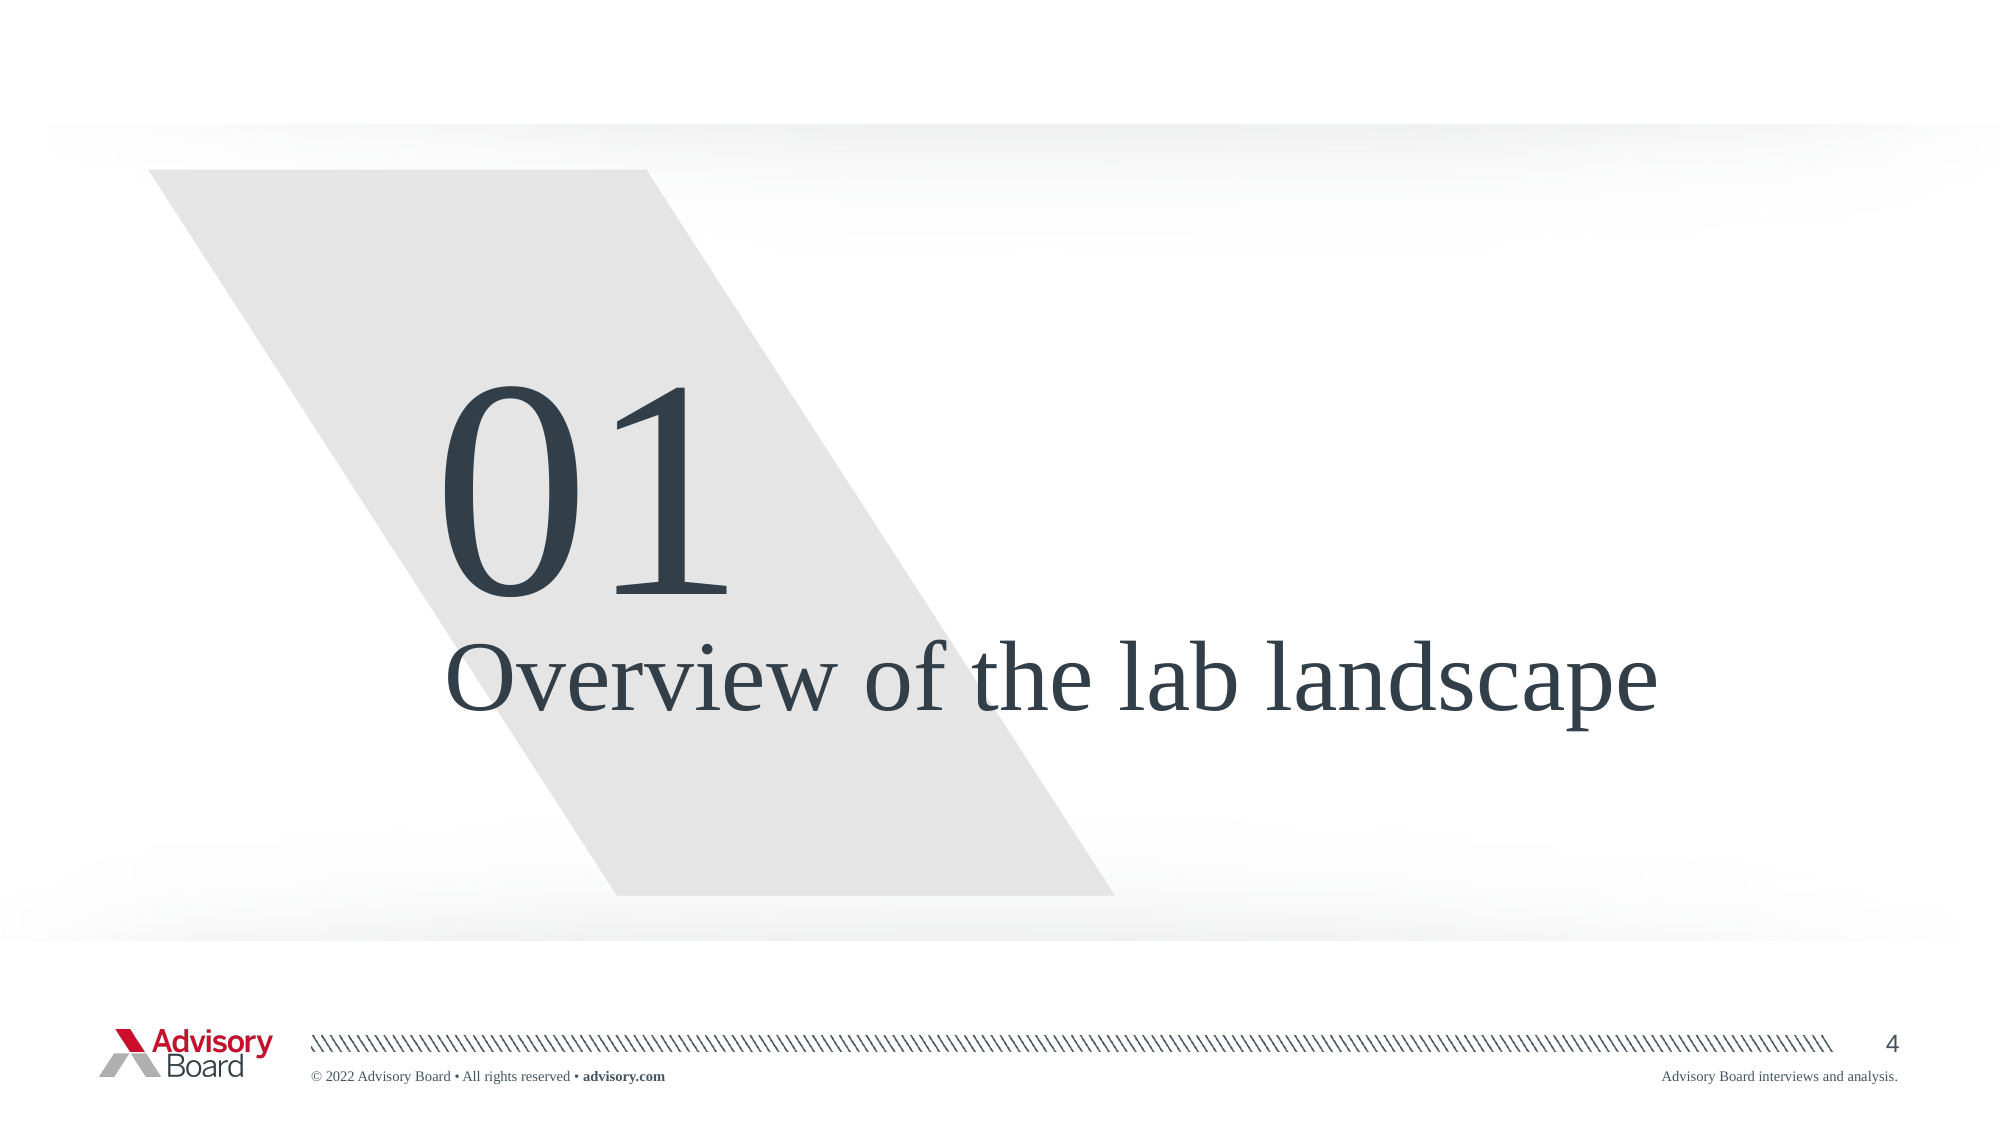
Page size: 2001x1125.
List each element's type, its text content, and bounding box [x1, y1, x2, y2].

picture [311, 1035, 444, 1052]
list 01 [433, 281, 804, 661]
picture [99, 1029, 273, 1077]
list Overview of the lab landscape [444, 624, 1750, 1125]
picture [1750, 1035, 1834, 1052]
